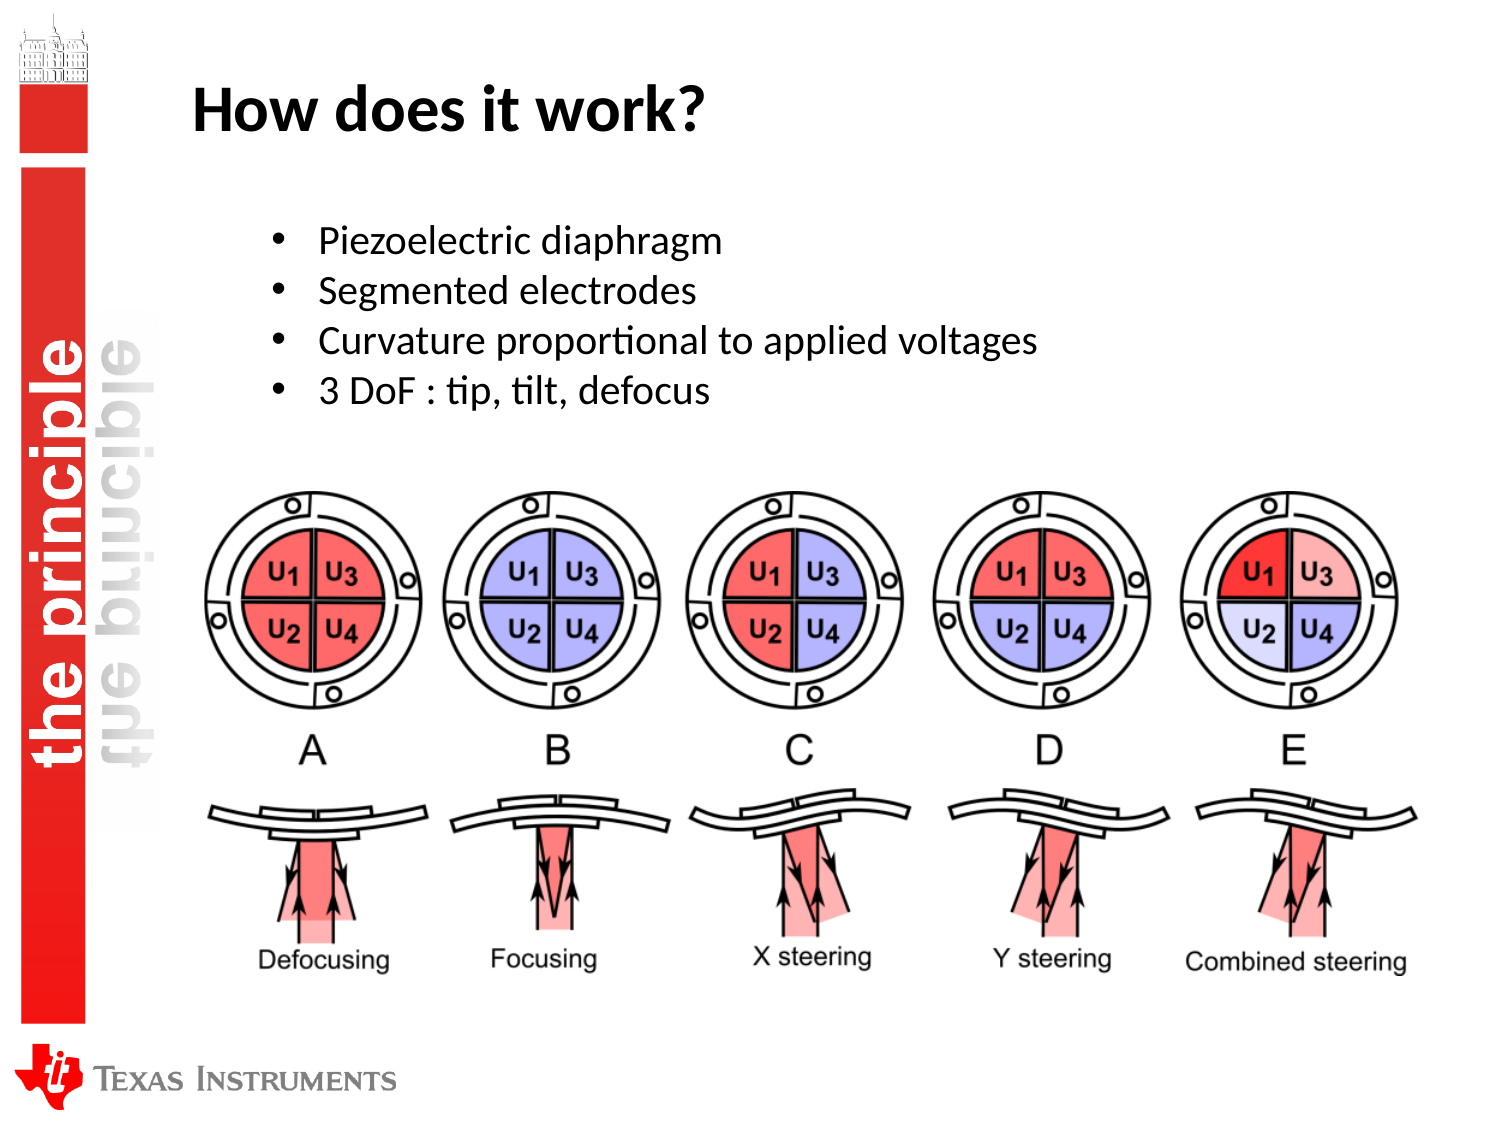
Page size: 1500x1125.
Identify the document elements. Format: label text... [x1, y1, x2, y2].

text_box Piezoelectric diaphragm Segmented electrodes Curvature proportional to applied voltages 3 DoF : tip, tilt, defocus [400, 205, 1054, 466]
text_box How does it work? [400, 57, 1135, 153]
picture [12, 6, 1439, 1110]
